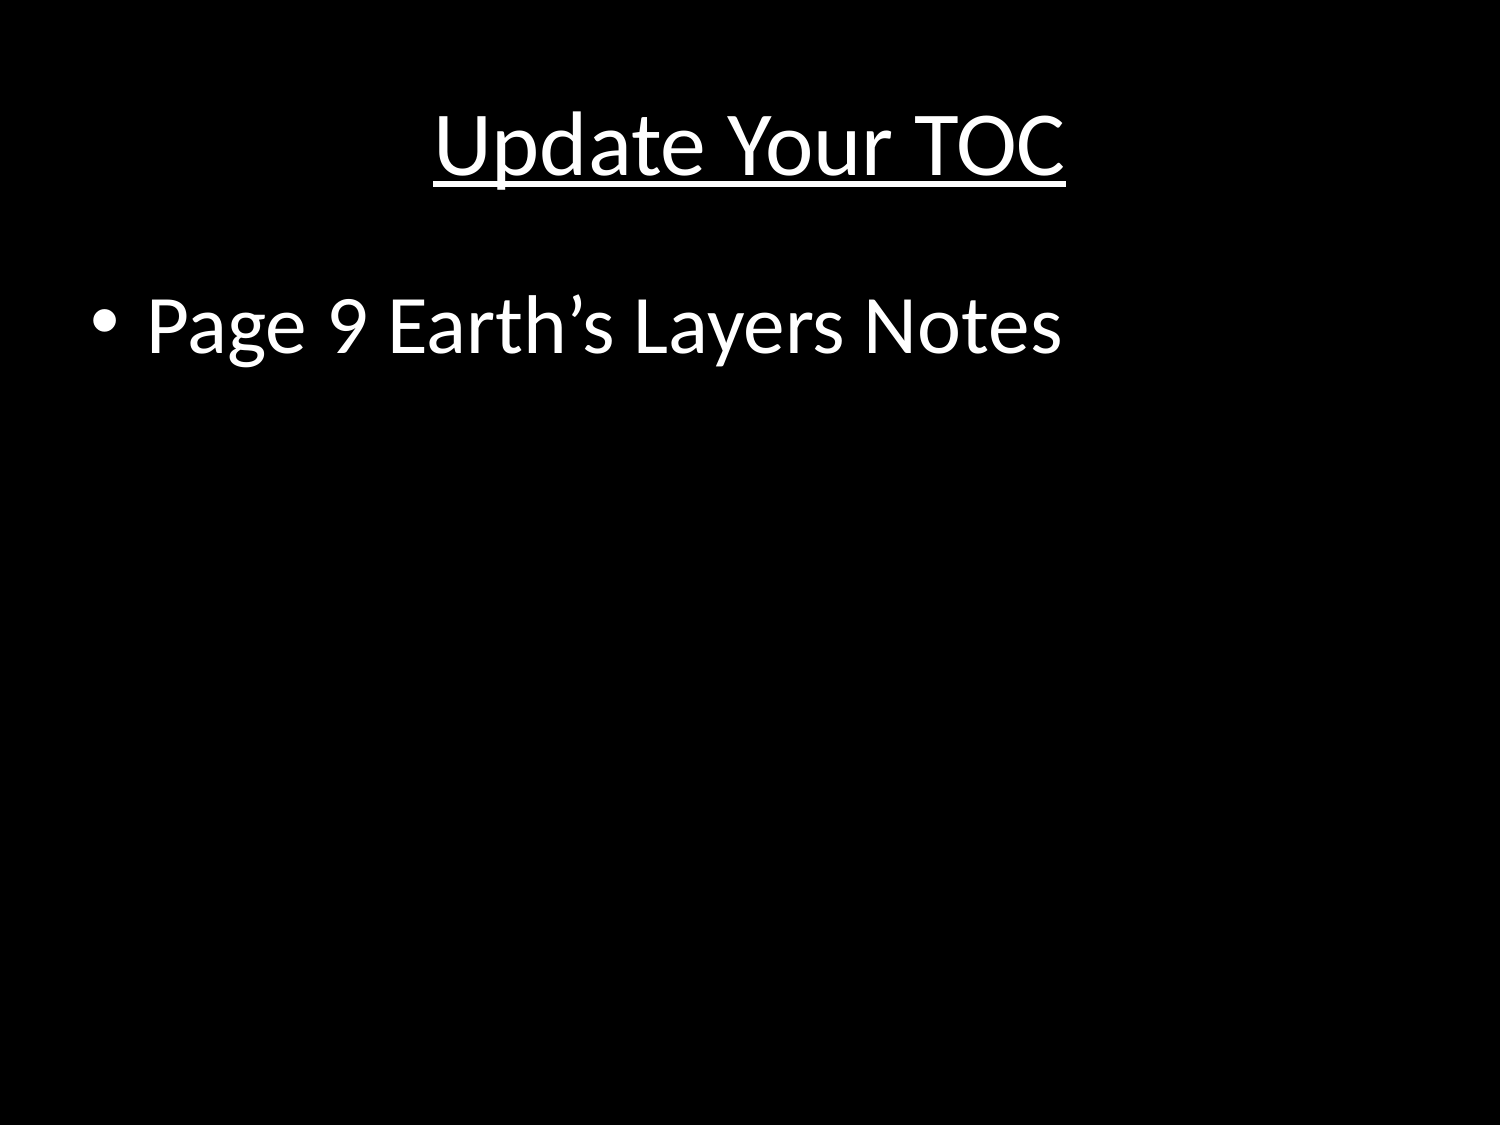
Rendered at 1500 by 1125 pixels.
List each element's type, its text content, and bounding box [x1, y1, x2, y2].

list Page 9 Earth’s Layers Notes [75, 262, 1425, 1005]
title Update Your TOC [75, 45, 1425, 233]
